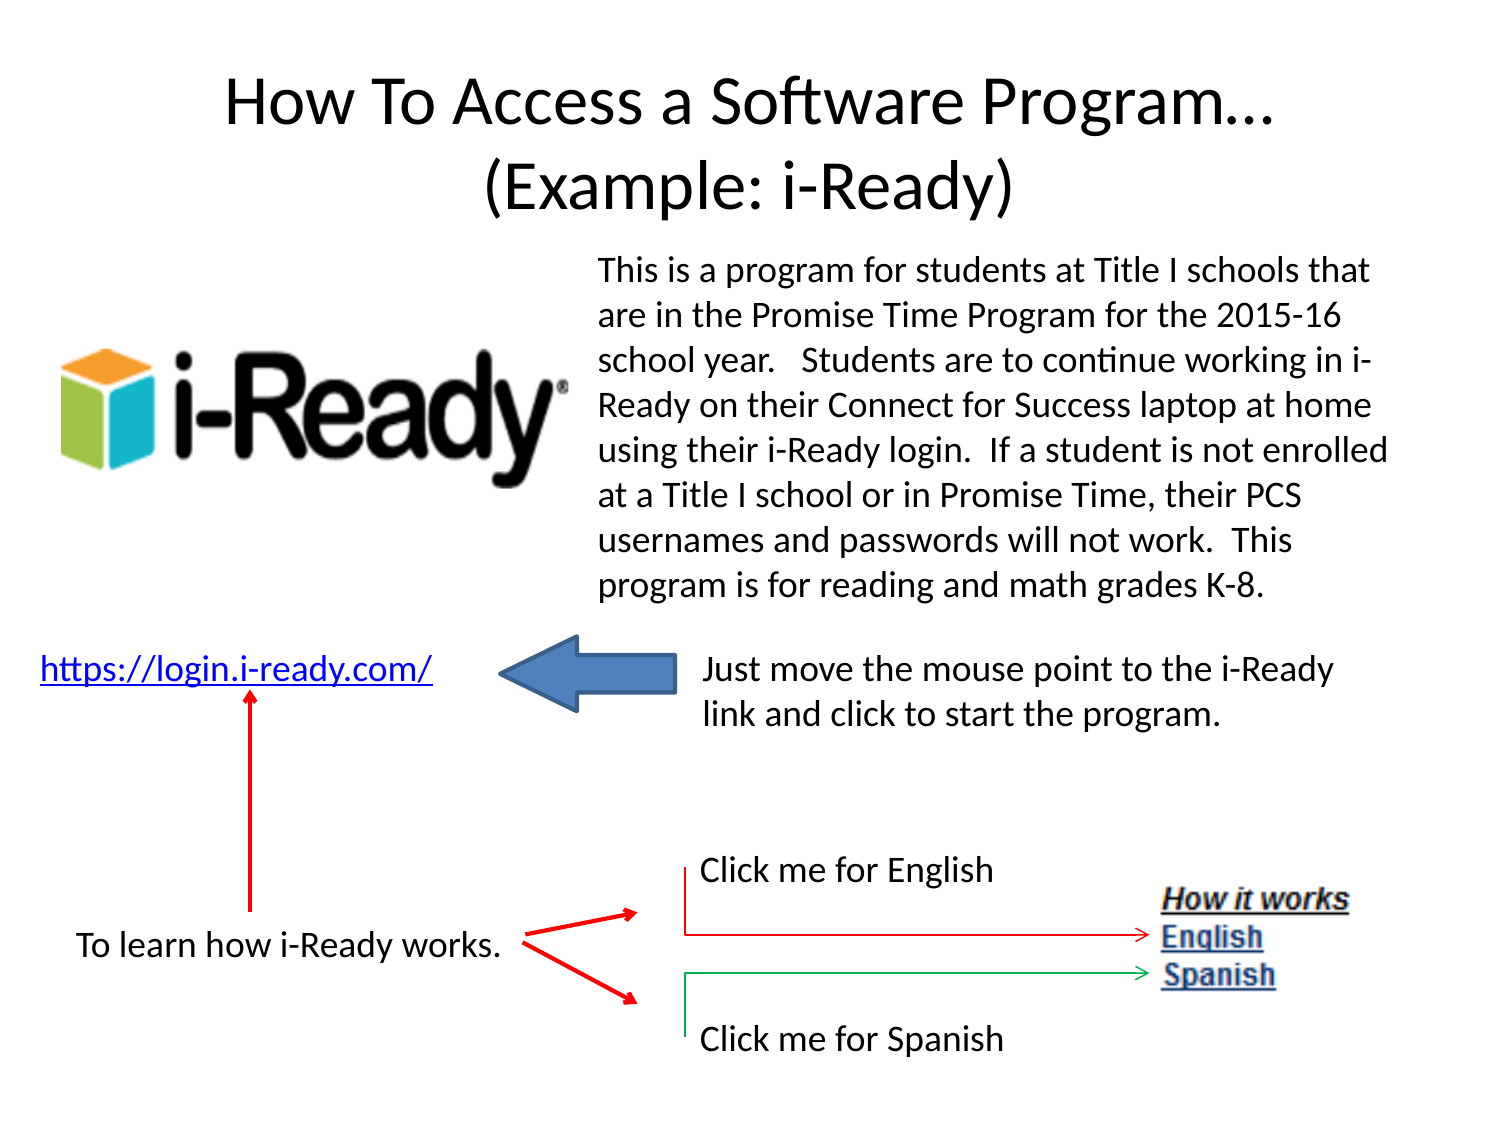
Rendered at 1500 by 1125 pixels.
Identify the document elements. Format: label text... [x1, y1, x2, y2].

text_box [684, 867, 1150, 936]
text_box https://login.i-ready.com/ [24, 636, 583, 742]
text_box This is a program for students at Title I schools that are in the Promise Time Program for the 2015-16 school year. Students are to continue working in i-Ready on their Connect for Success laptop at home using their i-Ready login. If a student is not enrolled at a Title I school or in Promise Time, their PCS usernames and passwords will not work. This program is for reading and math grades K-8. [582, 237, 1413, 612]
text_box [522, 942, 638, 1004]
text_box [497, 634, 678, 714]
picture [61, 324, 575, 504]
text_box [684, 972, 1150, 1038]
text_box To learn how i-Ready works. [27, 912, 522, 973]
title How To Access a Software Program… (Example: i-Ready) [75, 45, 1425, 233]
text_box Click me for Spanish [685, 1045, 1023, 1067]
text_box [524, 912, 638, 935]
text_box Just move the mouse point to the i-Ready link and click to start the program. [687, 636, 1375, 742]
text_box Click me for English [685, 837, 1023, 866]
picture [1149, 865, 1376, 1004]
